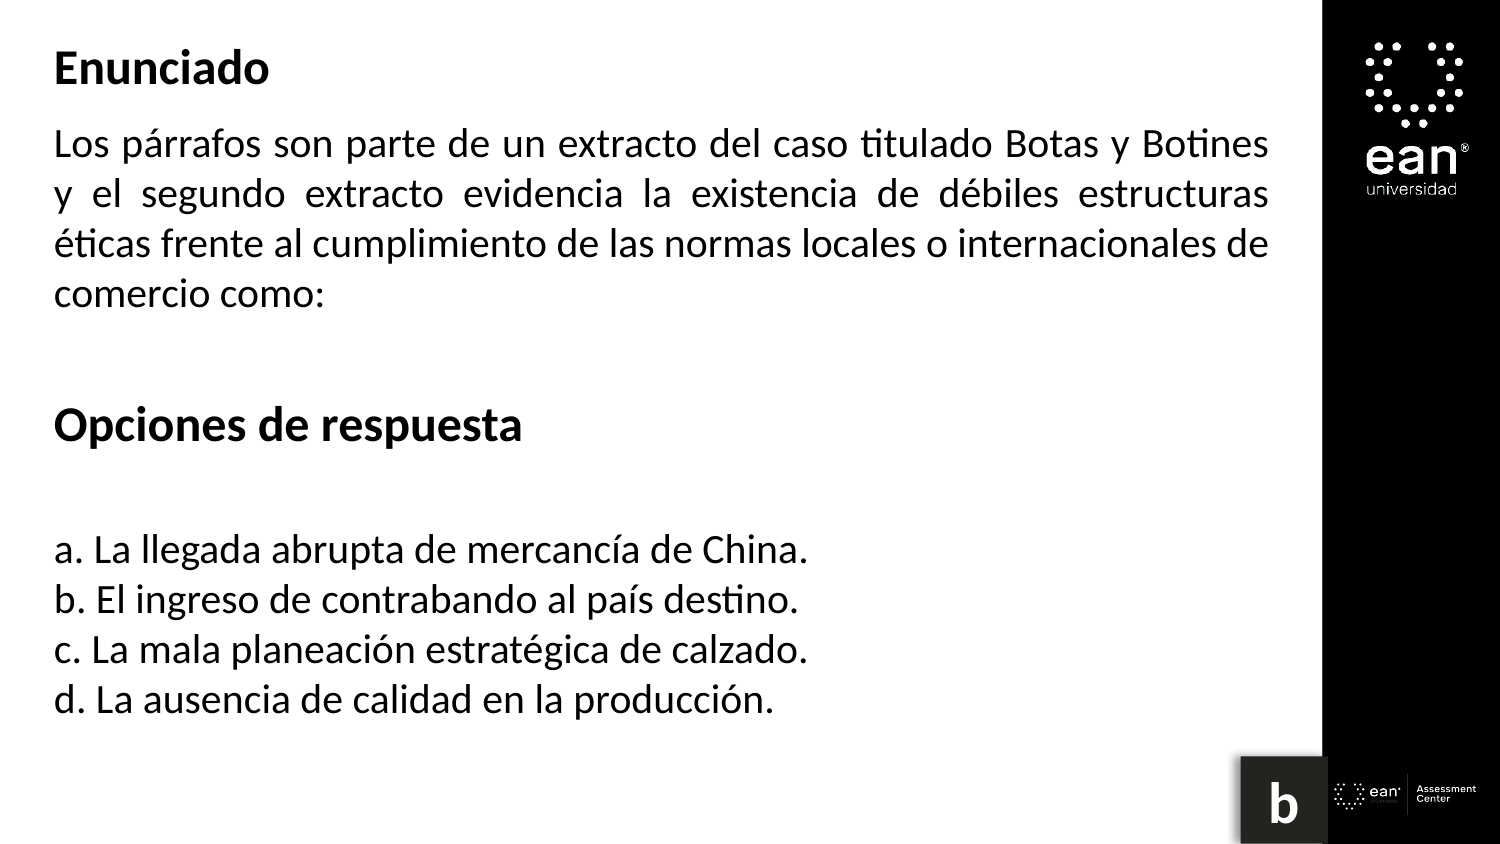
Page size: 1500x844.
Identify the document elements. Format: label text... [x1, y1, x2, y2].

text_box b [1239, 754, 1330, 844]
text_box a. La llegada abrupta de mercancía de China. b. El ingreso de contrabando al país destino. c. La mala planeación estratégica de calzado. d. La ausencia de calidad en la producción. [39, 514, 1285, 730]
text_box Enunciado [39, 27, 797, 102]
text_box Los párrafos son parte de un extracto del caso titulado Botas y Botines y el segundo extracto evidencia la existencia de débiles estructuras éticas frente al cumplimiento de las normas locales o internacionales de comercio como: [39, 108, 1285, 324]
text_box Opciones de respuesta [39, 383, 797, 459]
picture [0, 0, 1500, 844]
